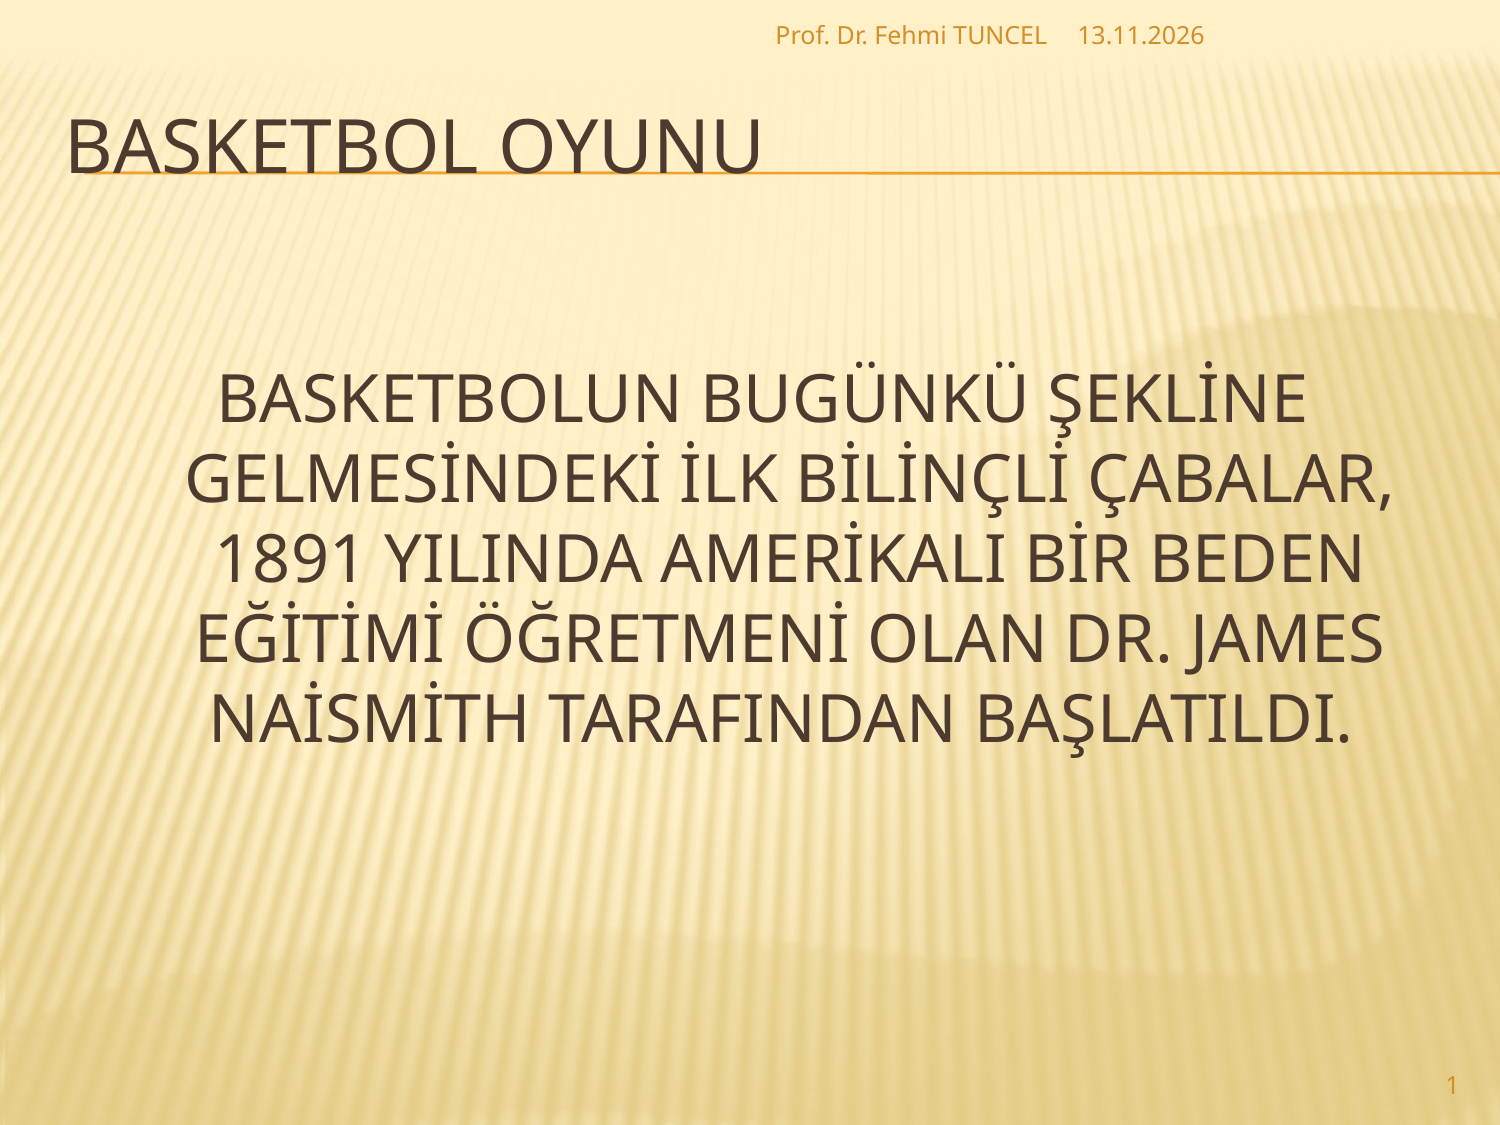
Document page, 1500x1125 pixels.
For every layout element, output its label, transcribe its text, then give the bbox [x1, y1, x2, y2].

slide_number 1 [1350, 1061, 1475, 1103]
footer Prof. Dr. Fehmi TUNCEL [587, 12, 1063, 60]
title Basketbol Oyunu [50, 75, 1475, 213]
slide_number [1063, 12, 1475, 60]
list BASKETBOLUN BUGÜNKÜ ŞEKLİNE GELMESİNDEKİ İLK BİLİNÇLİ ÇABALAR, 1891 YILINDA AMERİKALI BİR BEDEN EĞİTİMİ ÖĞRETMENİ OLAN DR. JAMES NAİSMİTH TARAFINDAN BAŞLATILDI. [50, 254, 1475, 998]
